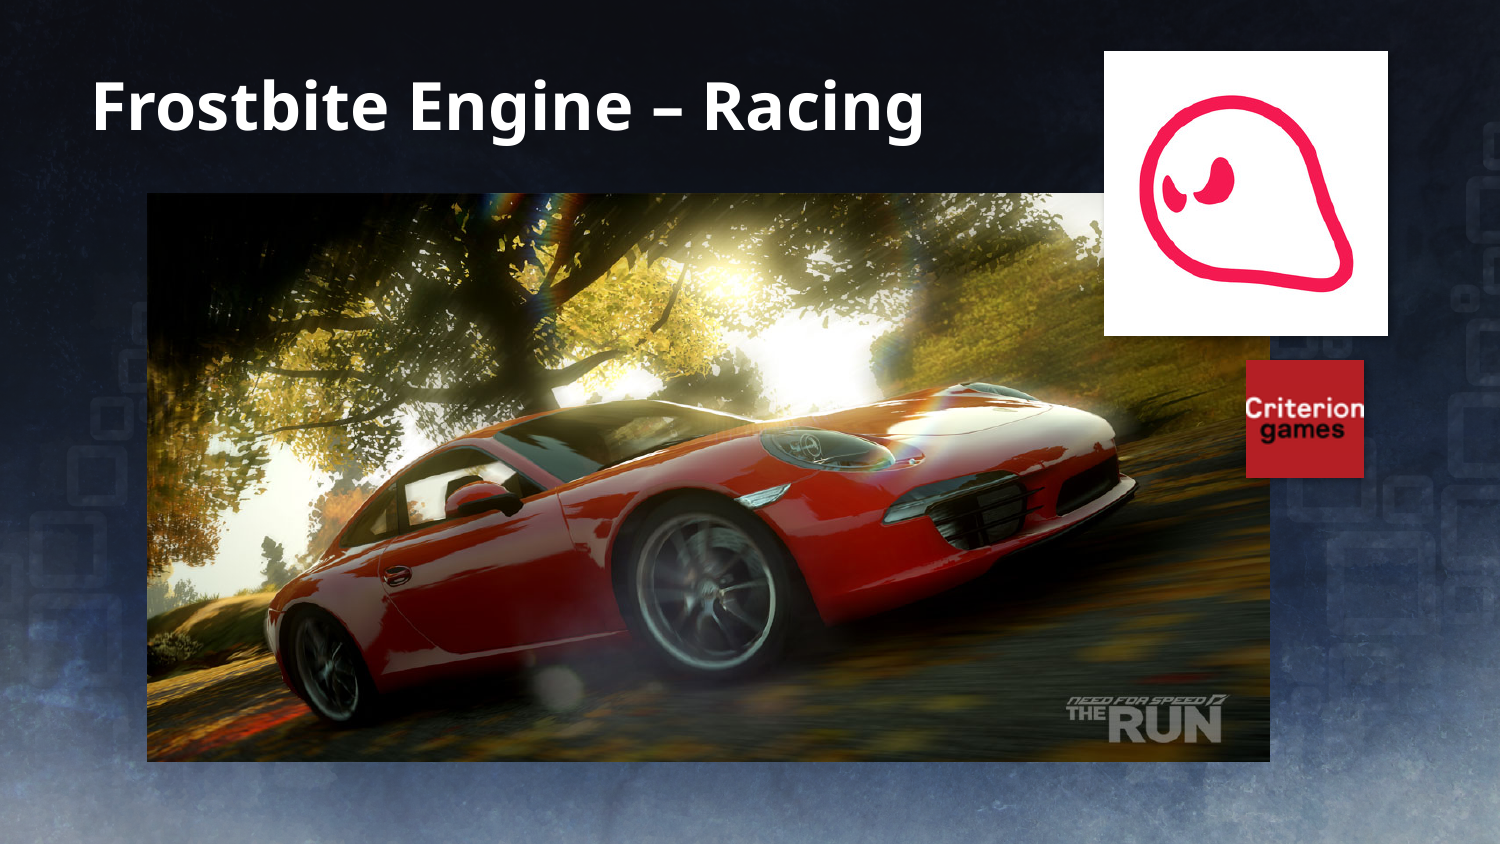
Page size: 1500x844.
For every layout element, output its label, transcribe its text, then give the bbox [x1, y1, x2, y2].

picture [0, 0, 1500, 844]
title Frostbite Engine – Racing [75, 33, 1425, 175]
